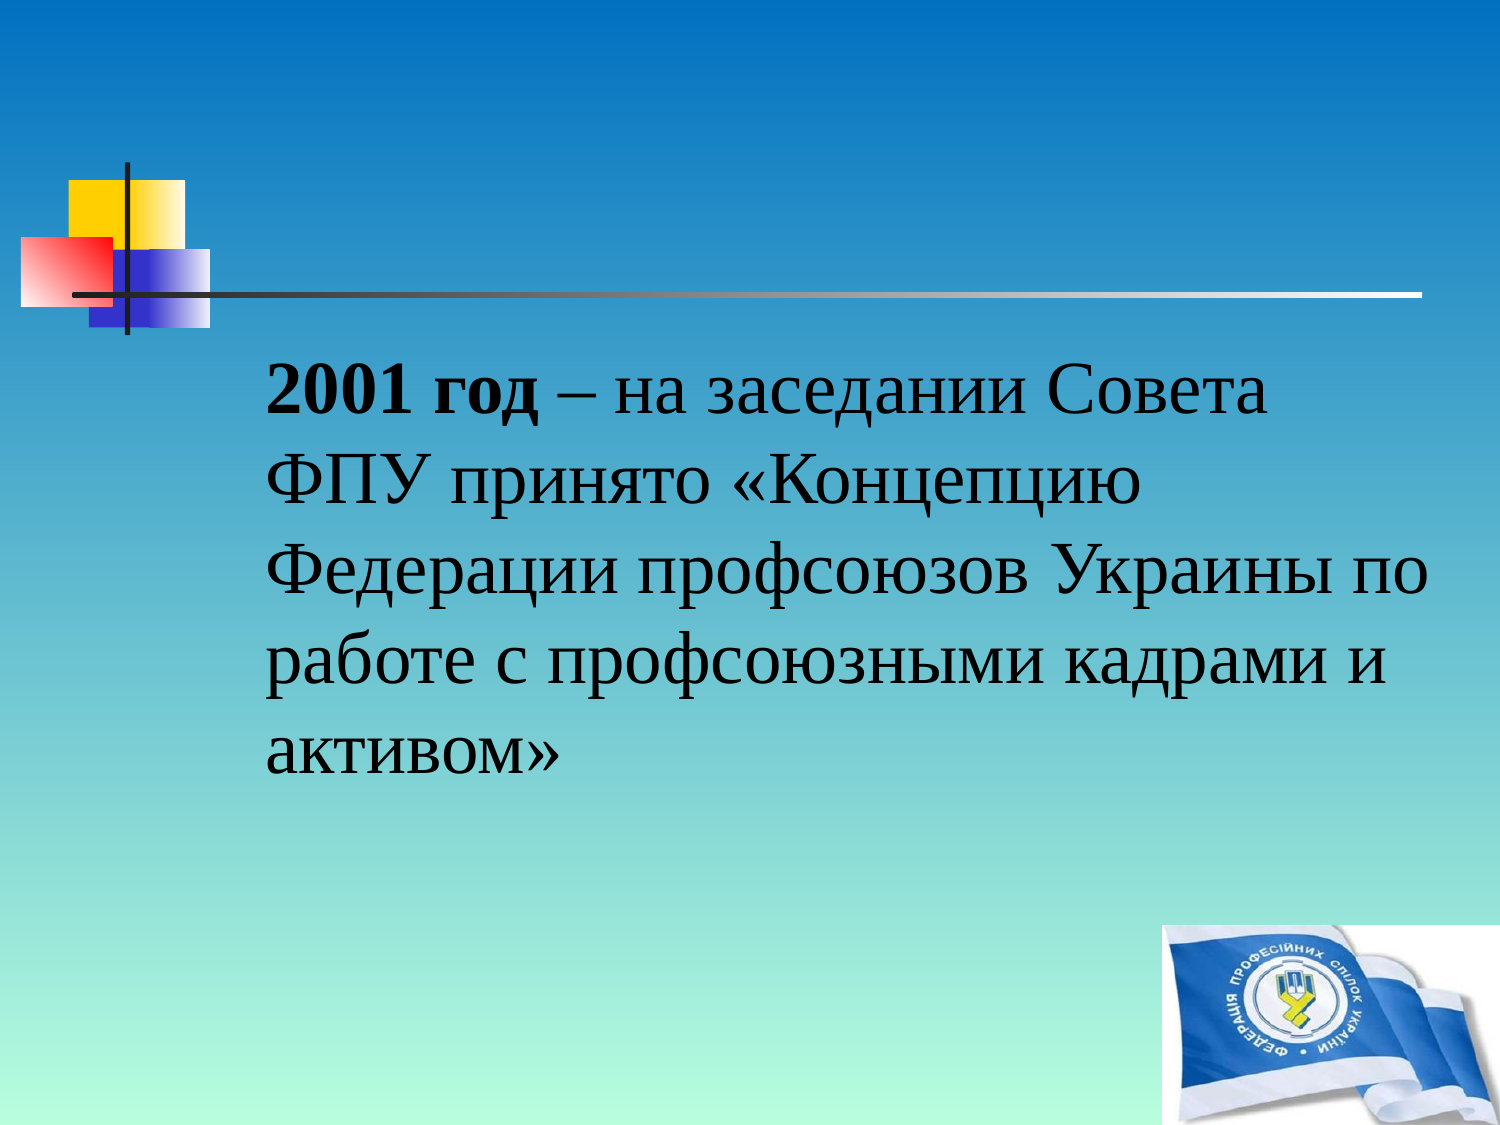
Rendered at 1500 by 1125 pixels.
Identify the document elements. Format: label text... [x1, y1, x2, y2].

list 2001 год – на заседании Совета ФПУ принято «Концепцию Федерации профсоюзов Украины по работе с профсоюзными кадрами и активом» [193, 330, 1470, 1007]
picture [1162, 924, 1500, 1125]
